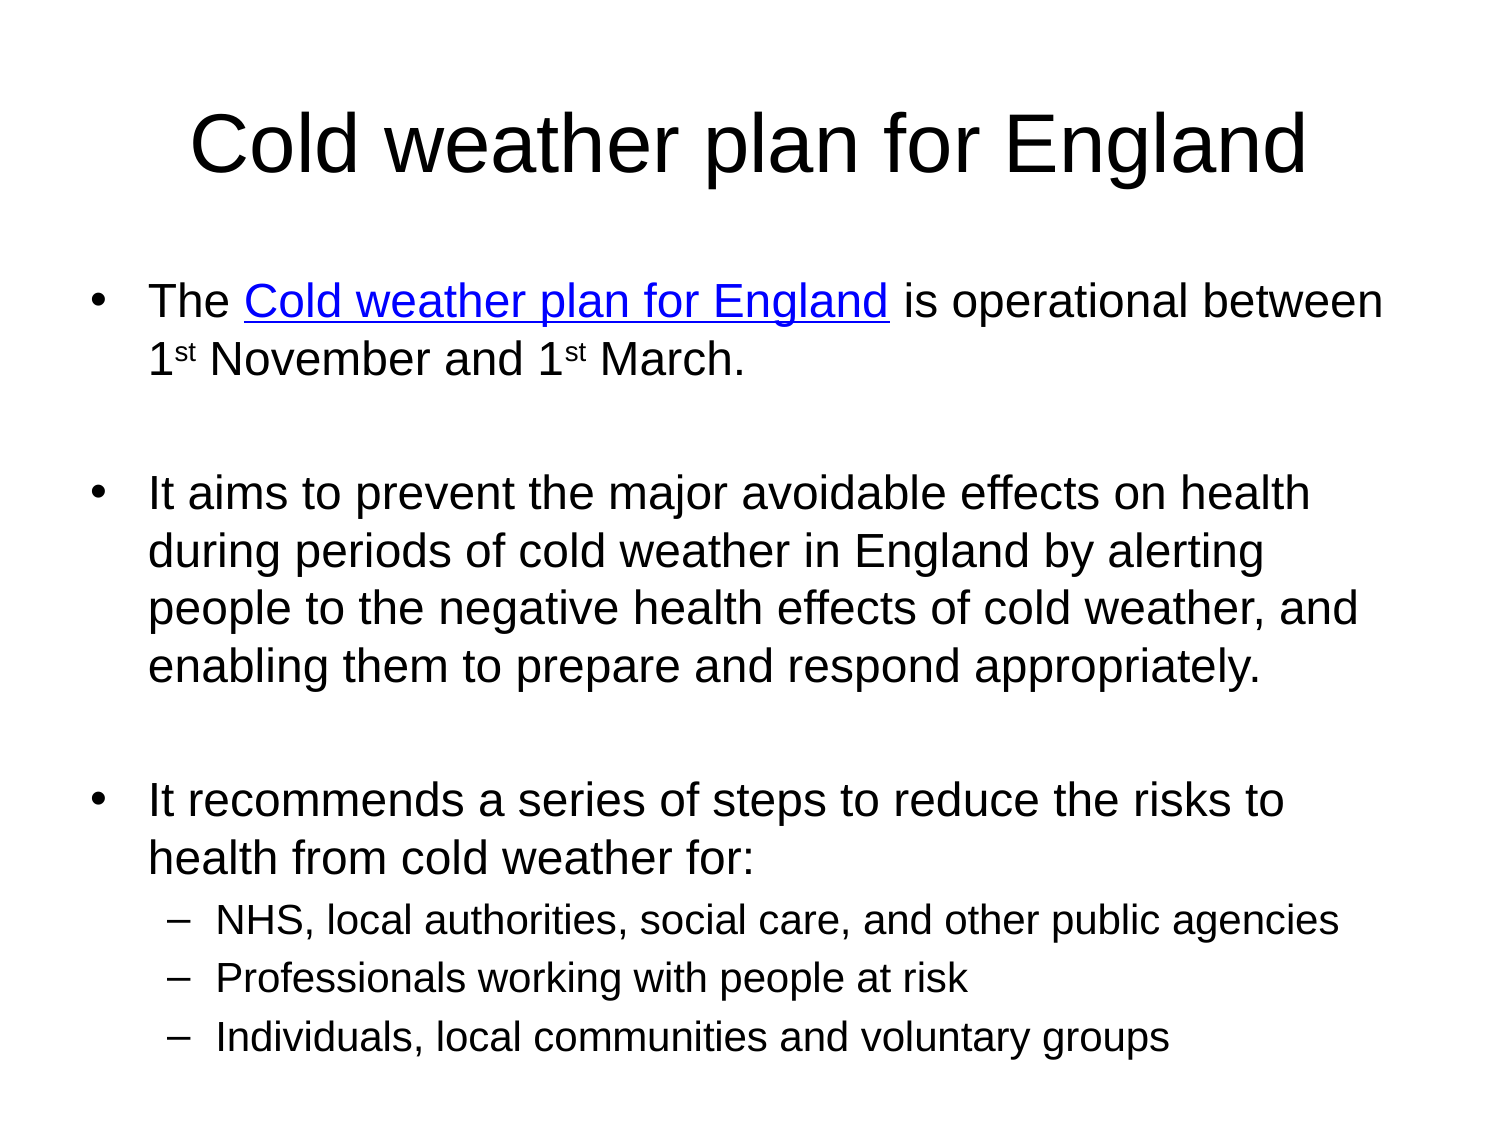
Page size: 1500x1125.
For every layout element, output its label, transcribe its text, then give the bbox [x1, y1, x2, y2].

list The Cold weather plan for England is operational between 1st November and 1st March. It aims to prevent the major avoidable effects on health during periods of cold weather in England by alerting people to the negative health effects of cold weather, and enabling them to prepare and respond appropriately. It recommends a series of steps to reduce the risks to health from cold weather for: NHS, local authorities, social care, and other public agencies Professionals working with people at risk Individuals, local communities and voluntary groups [75, 262, 1425, 1080]
title Cold weather plan for England [75, 45, 1425, 233]
